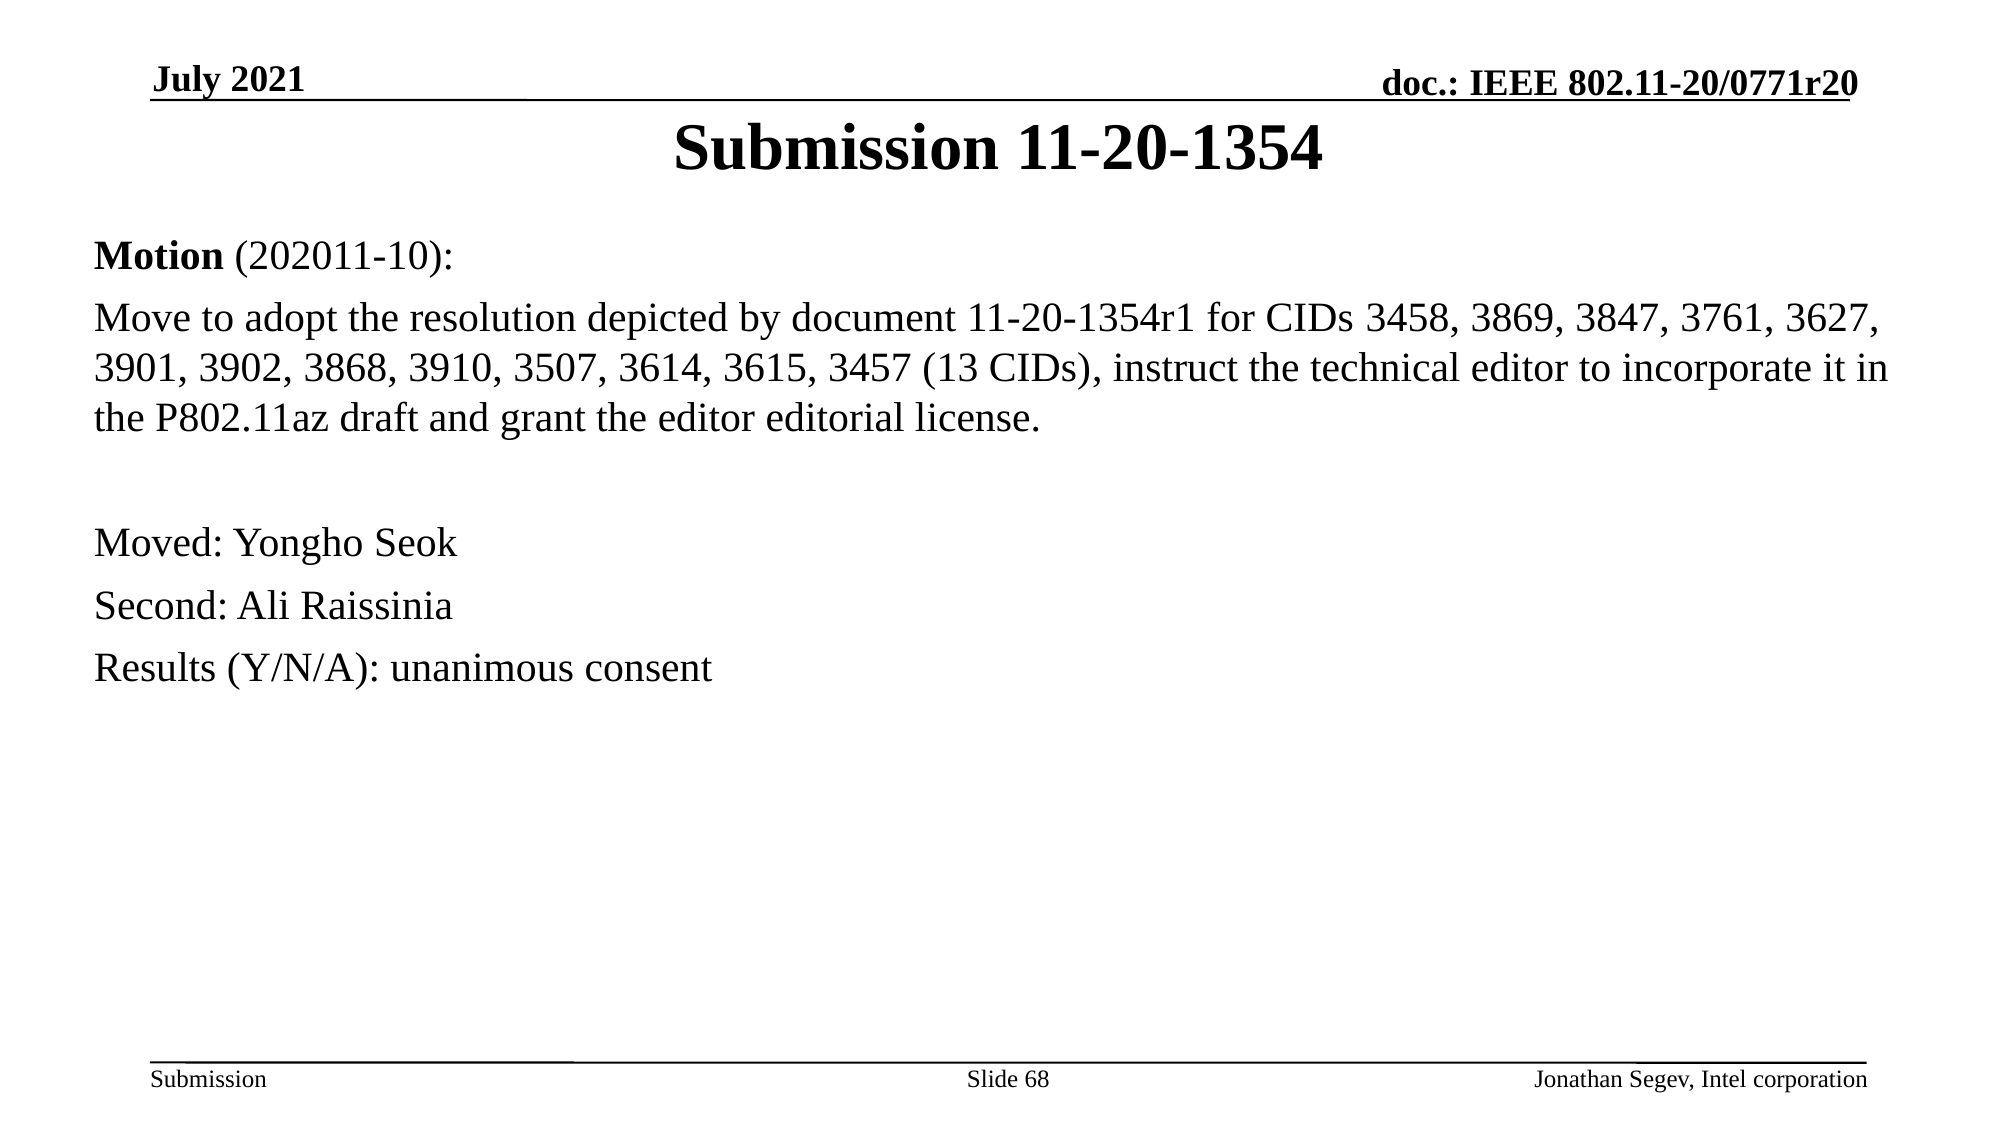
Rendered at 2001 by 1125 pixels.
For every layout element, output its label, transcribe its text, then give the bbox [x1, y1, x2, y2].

list Motion (202011-10): Move to adopt the resolution depicted by document 11-20-1354r1 for CIDs 3458, 3869, 3847, 3761, 3627, 3901, 3902, 3868, 3910, 3507, 3614, 3615, 3457 (13 CIDs), instruct the technical editor to incorporate it in the P802.11az draft and grant the editor editorial license. Moved: Yongho Seok Second: Ali Raissinia Results (Y/N/A): unanimous consent [78, 219, 1922, 1000]
footer Jonathan Segev, Intel corporation [1171, 1061, 1869, 1093]
slide_number Slide 68 [950, 1061, 1067, 1123]
title Submission 11-20-1354 [149, 112, 1850, 173]
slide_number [152, 54, 563, 100]
